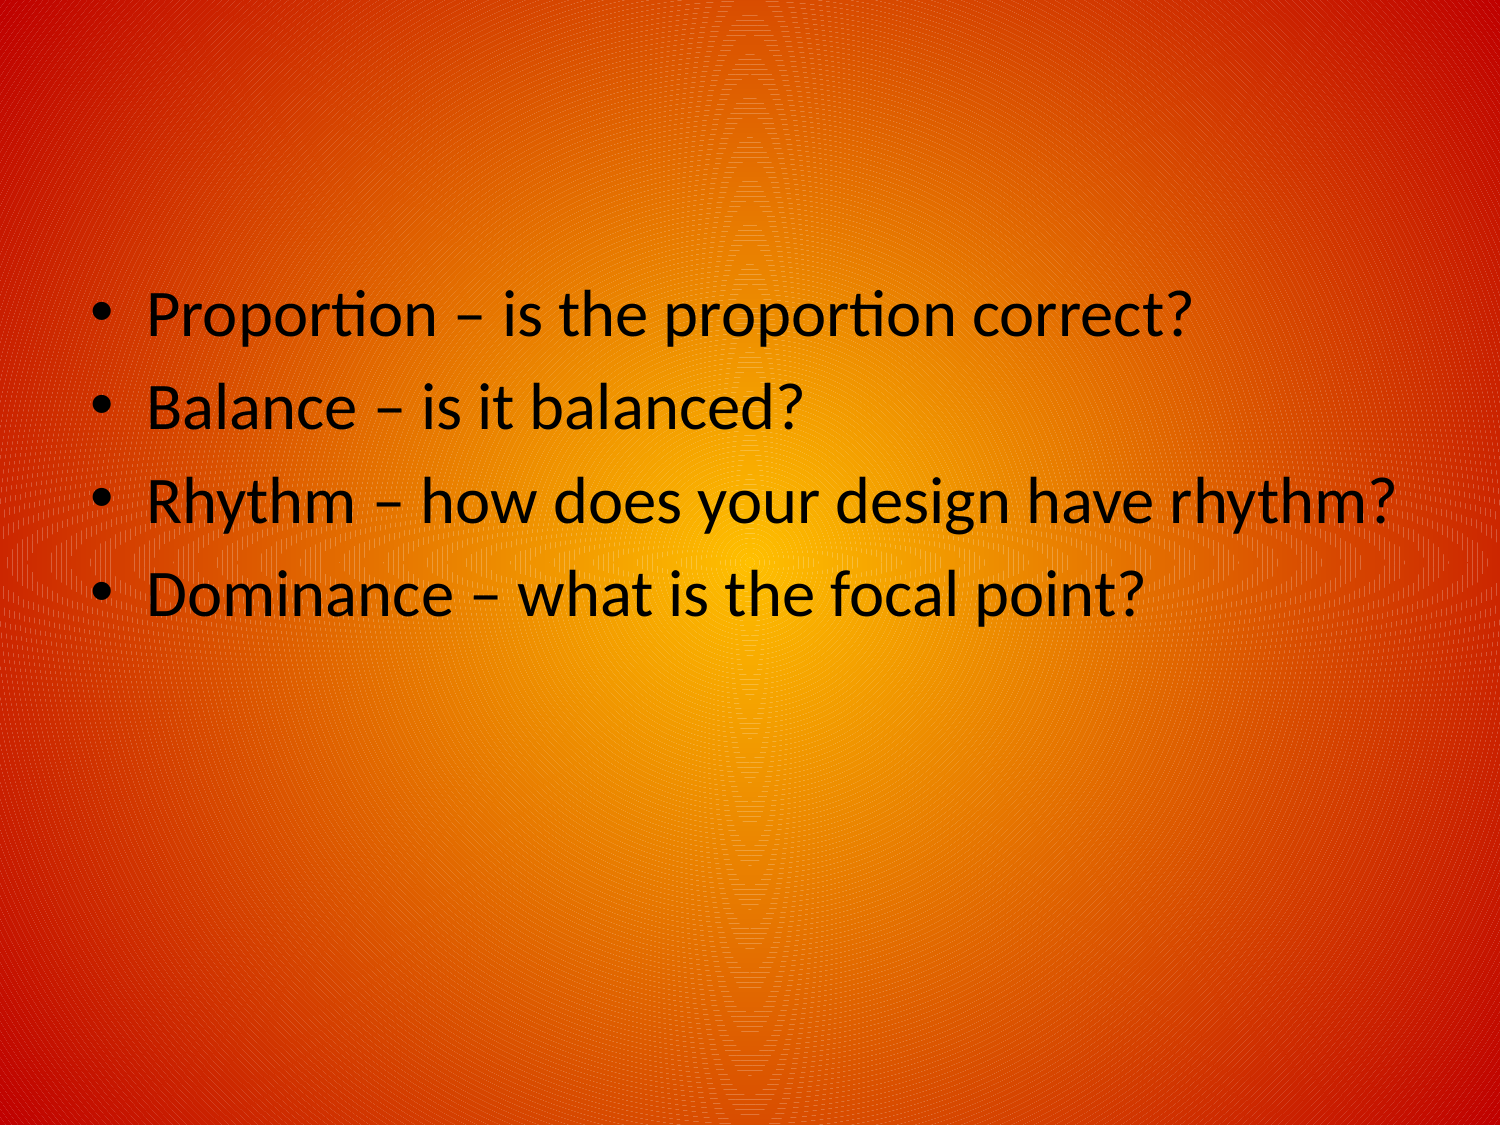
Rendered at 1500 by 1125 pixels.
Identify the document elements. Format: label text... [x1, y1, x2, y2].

list Proportion – is the proportion correct? Balance – is it balanced? Rhythm – how does your design have rhythm? Dominance – what is the focal point? [75, 262, 1425, 1005]
